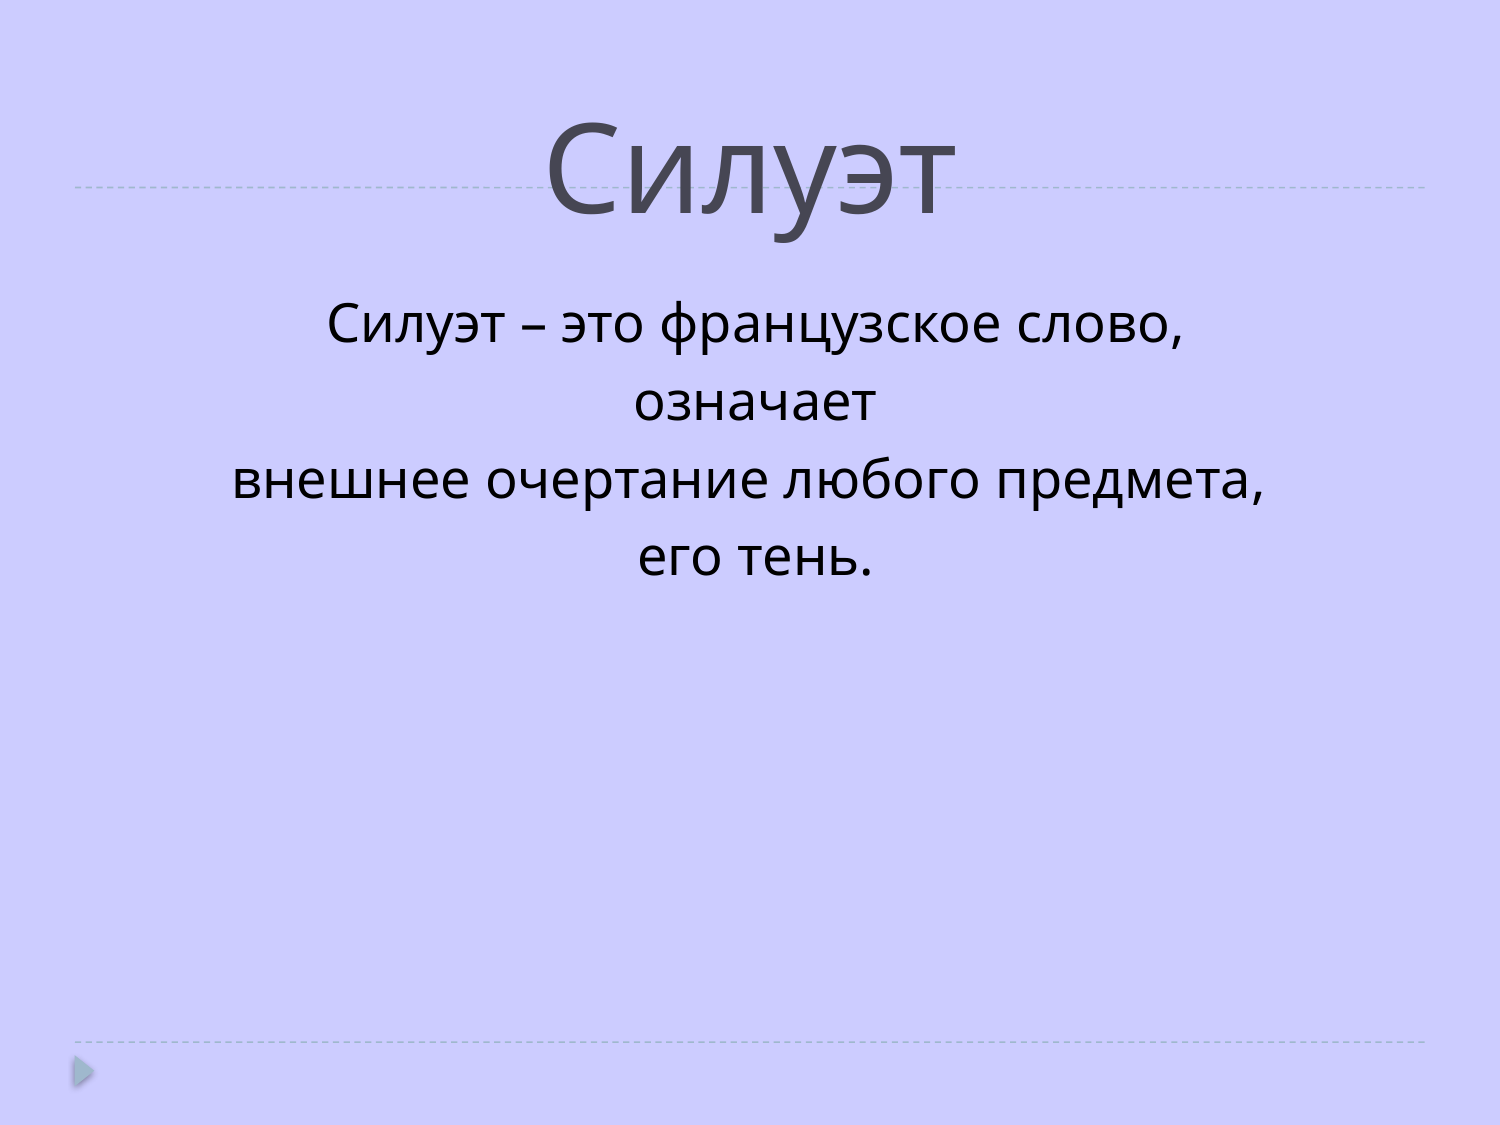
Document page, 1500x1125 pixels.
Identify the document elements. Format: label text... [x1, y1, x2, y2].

title Силуэт [0, 24, 1500, 247]
list Силуэт – это французское слово, означает внешнее очертание любого предмета, его тень. [46, 281, 1465, 903]
